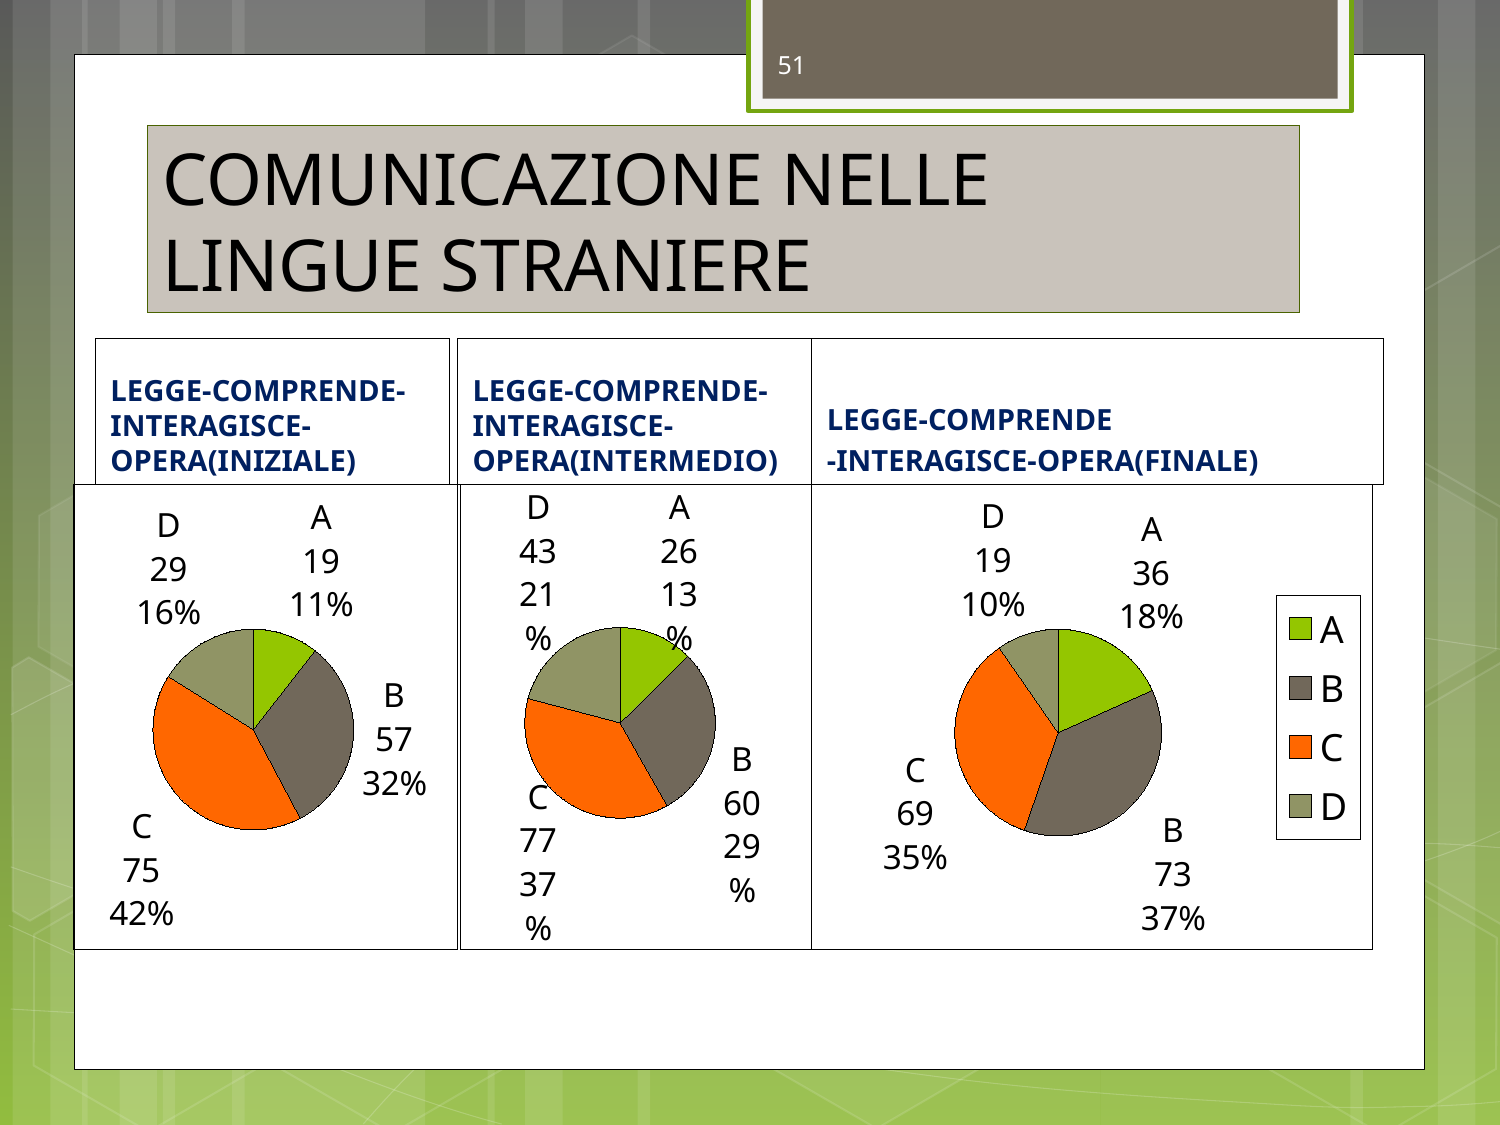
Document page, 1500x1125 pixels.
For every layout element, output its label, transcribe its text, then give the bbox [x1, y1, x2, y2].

chart [460, 484, 1374, 951]
chart [73, 484, 458, 951]
title COMUNICAZIONE NELLE LINGUE STRANIERE [147, 125, 1300, 313]
slide_number 51 [762, 36, 982, 97]
list LEGGE-COMPRENDE-INTERAGISCE-OPERA(INIZIALE) [95, 338, 450, 483]
text_box LEGGE-COMPRENDE-INTERAGISCE-OPERA(INTERMEDIO) [457, 338, 812, 484]
list LEGGE-COMPRENDE -INTERAGISCE-OPERA(FINALE) [812, 338, 1384, 485]
